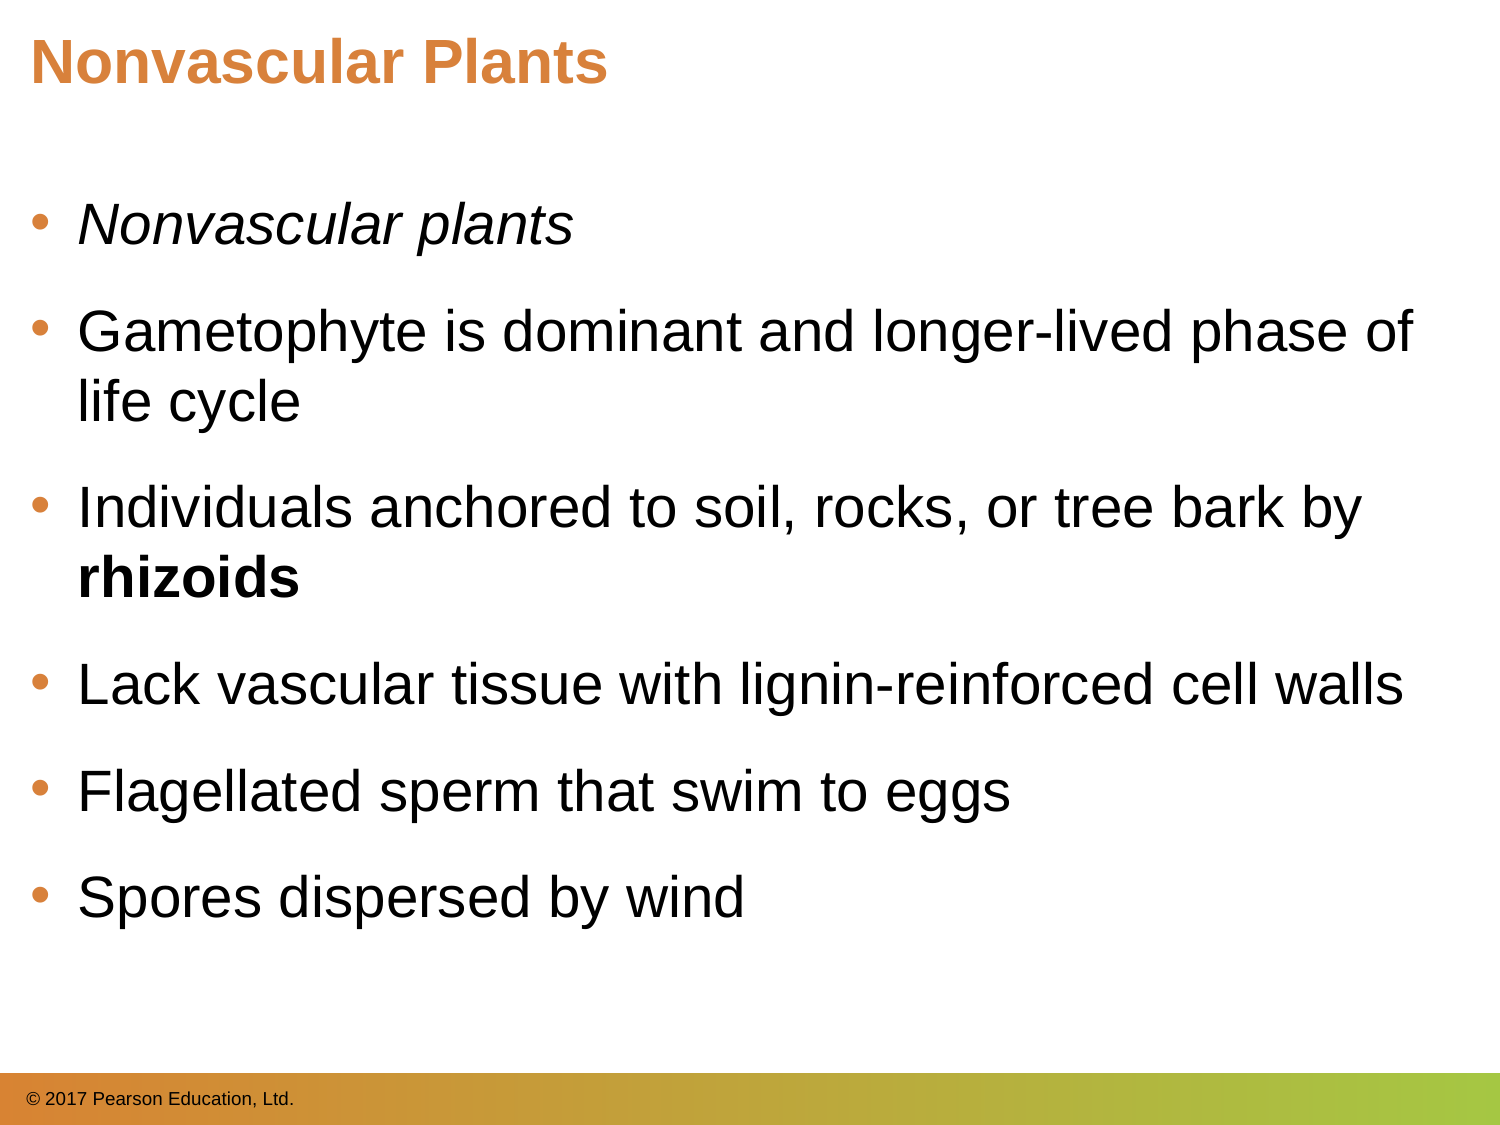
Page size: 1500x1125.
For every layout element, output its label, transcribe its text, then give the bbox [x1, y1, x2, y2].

list Nonvascular plants Gametophyte is dominant and longer-lived phase of life cycle Individuals anchored to soil, rocks, or tree bark by rhizoids Lack vascular tissue with lignin-reinforced cell walls Flagellated sperm that swim to eggs Spores dispersed by wind [29, 186, 1464, 1043]
title Nonvascular Plants [29, 29, 1470, 165]
